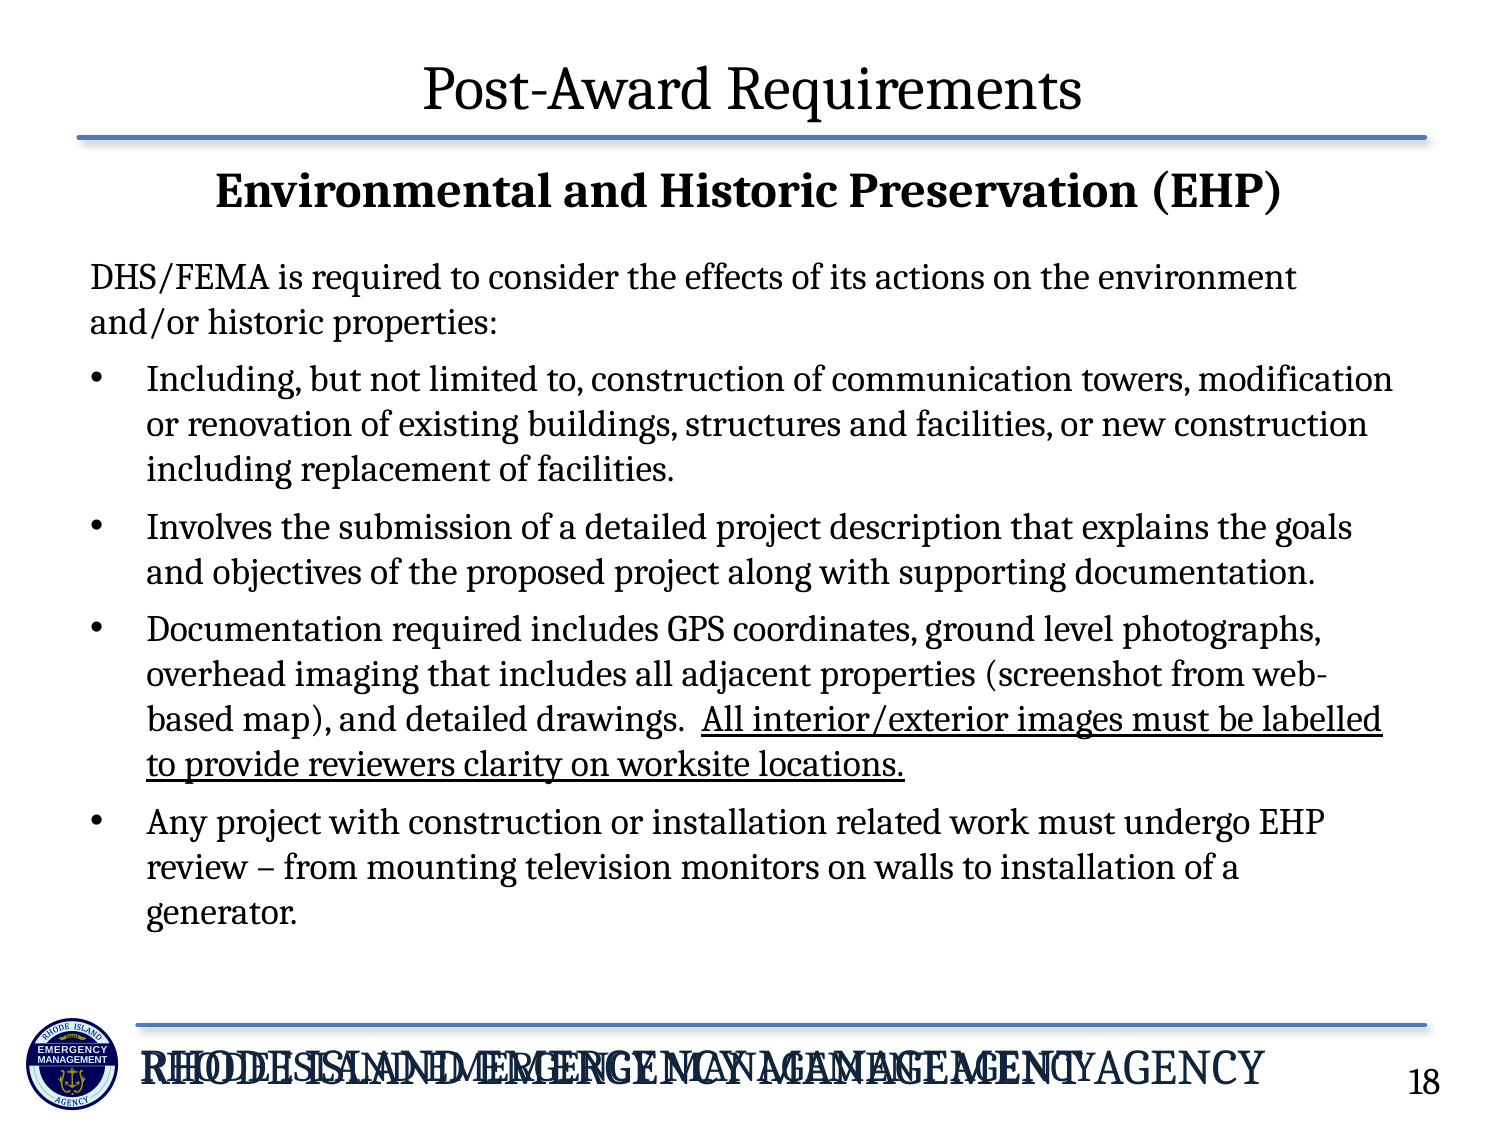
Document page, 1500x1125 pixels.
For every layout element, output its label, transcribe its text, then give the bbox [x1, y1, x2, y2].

picture [25, 1017, 119, 1111]
text_box Post-Award Requirements [56, 39, 1450, 130]
text_box 18 [1387, 1049, 1463, 1110]
title Environmental and Historic Preservation (EHP) [75, 149, 1425, 225]
list DHS/FEMA is required to consider the effects of its actions on the environment and/or historic properties: Including, but not limited to, construction of communication towers, modification or renovation of existing buildings, structures and facilities, or new construction including replacement of facilities. Involves the submission of a detailed project description that explains the goals and objectives of the proposed project along with supporting documentation. Documentation required includes GPS coordinates, ground level photographs, overhead imaging that includes all adjacent properties (screenshot from web-based map), and detailed drawings. All interior/exterior images must be labelled to provide reviewers clarity on worksite locations. Any project with construction or installation related work must undergo EHP review – from mounting television monitors on walls to installation of a generator. [75, 244, 1413, 1025]
